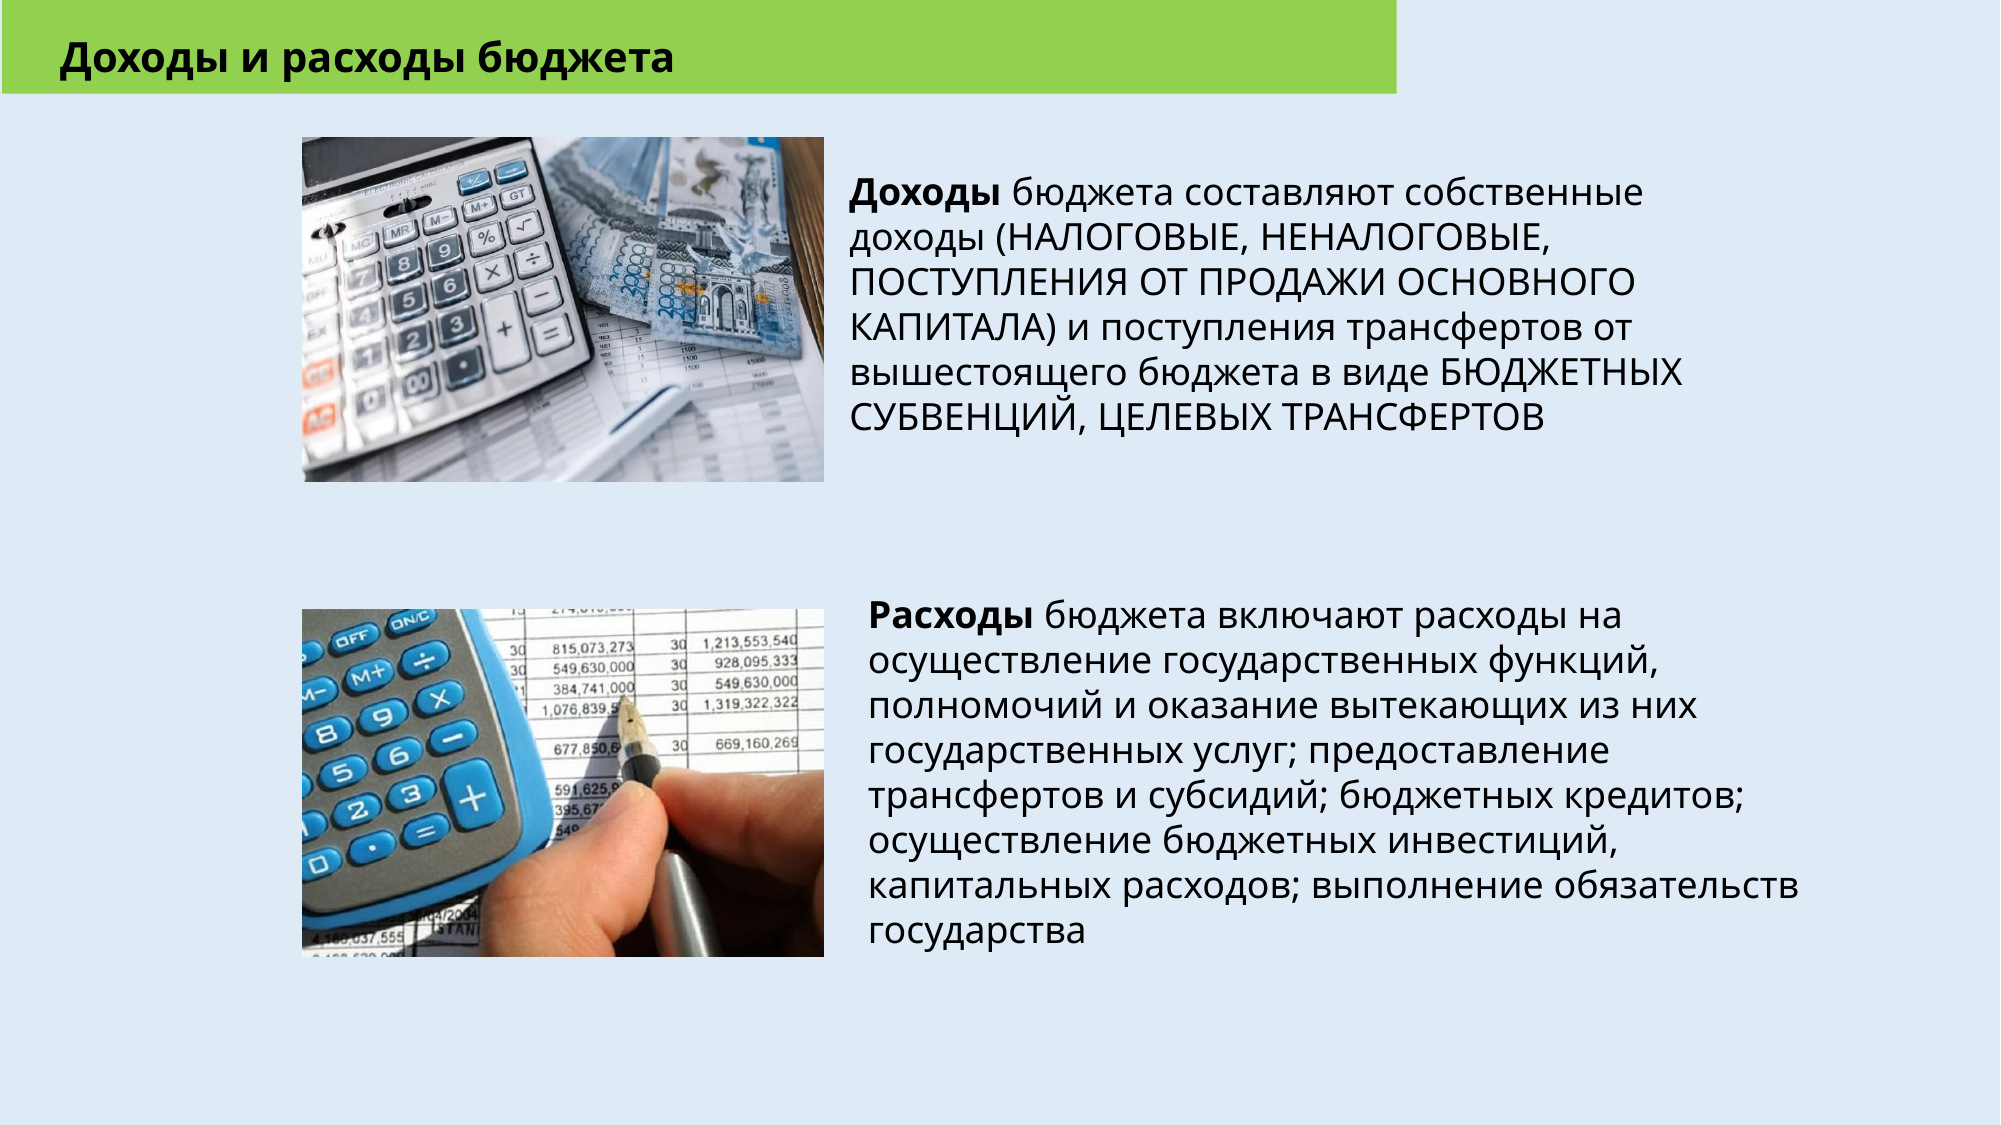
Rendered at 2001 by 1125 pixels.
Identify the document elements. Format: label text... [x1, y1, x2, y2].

picture [302, 609, 824, 957]
text_box Доходы бюджета составляют собственные доходы (НАЛОГОВЫЕ, НЕНАЛОГОВЫЕ, ПОСТУПЛЕНИЯ ОТ ПРОДАЖИ ОСНОВНОГО КАПИТАЛА) и поступления трансфертов от вышестоящего бюджета в виде БЮДЖЕТНЫХ СУБВЕНЦИЙ, ЦЕЛЕВЫХ ТРАНСФЕРТОВ [834, 160, 1795, 446]
text_box Доходы и расходы бюджета [45, 23, 1416, 89]
picture [302, 137, 824, 482]
text_box Расходы бюджета включают расходы на осуществление государственных функций, полномочий и оказание вытекающих из них государственных услуг; предоставление трансфертов и субсидий; бюджетных кредитов; осуществление бюджетных инвестиций, капитальных расходов; выполнение обязательств государства [853, 583, 1859, 959]
text_box [1, 0, 1398, 95]
